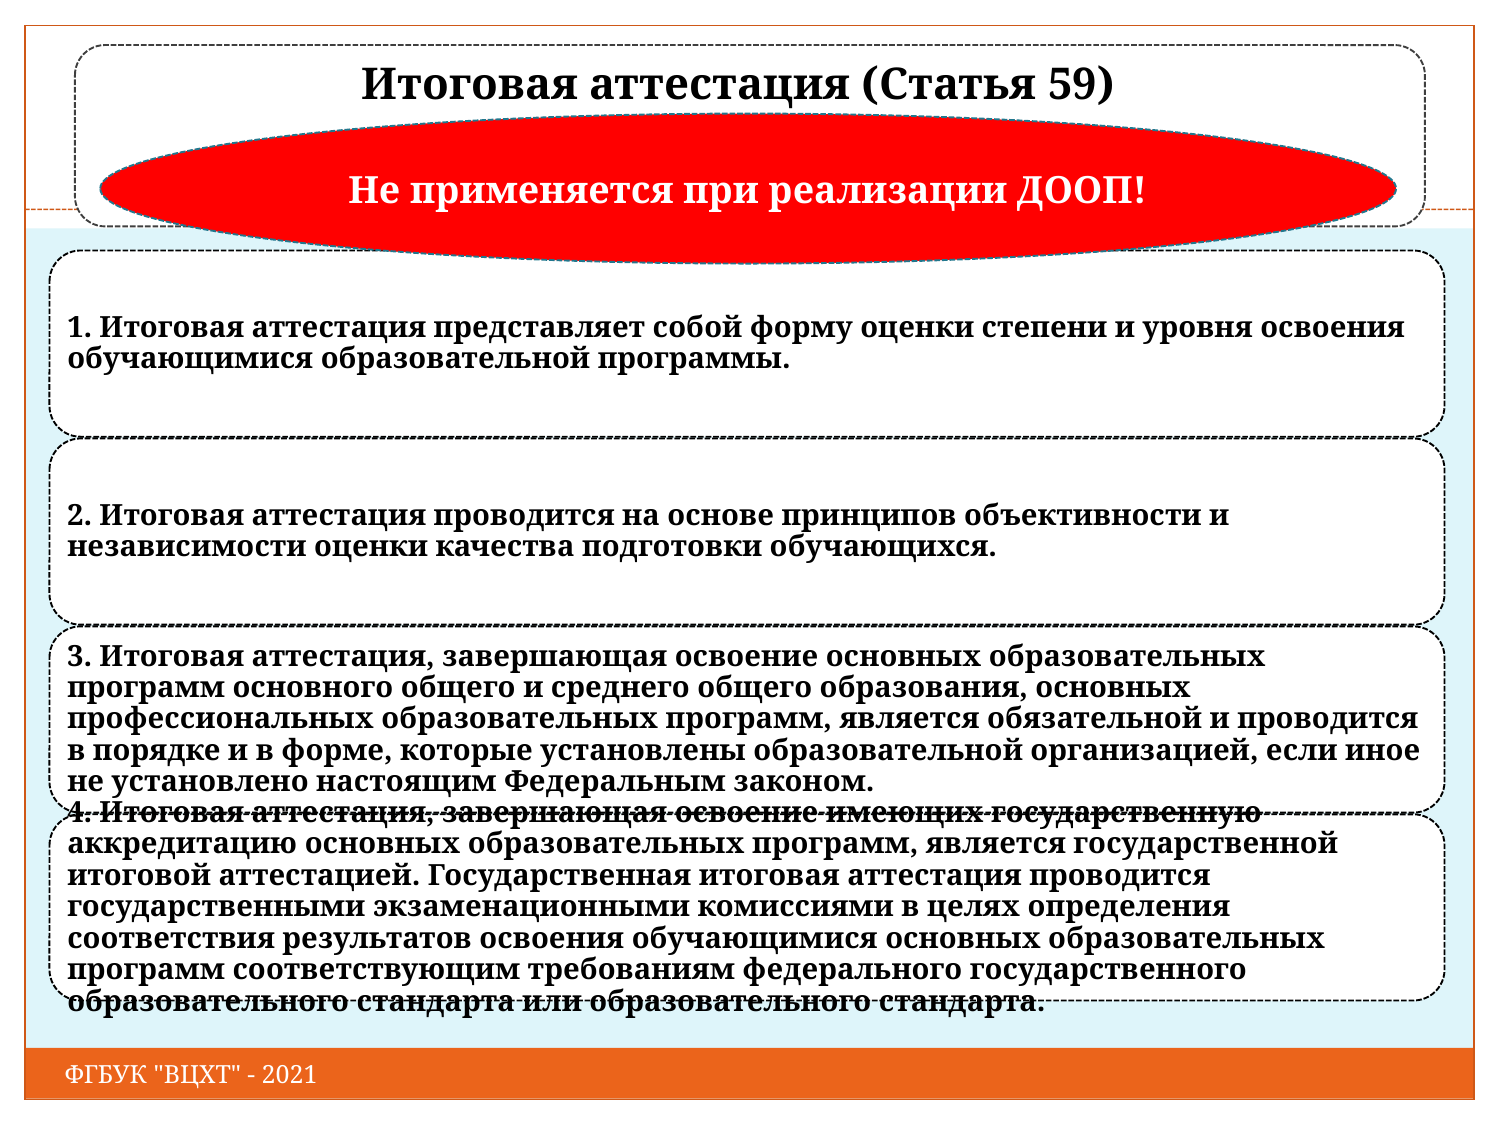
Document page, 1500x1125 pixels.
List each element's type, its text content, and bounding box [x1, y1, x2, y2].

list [49, 250, 1445, 1001]
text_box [74, 44, 1426, 233]
footer ФГБУК "ВЦХТ" - 2021 [50, 1051, 638, 1112]
